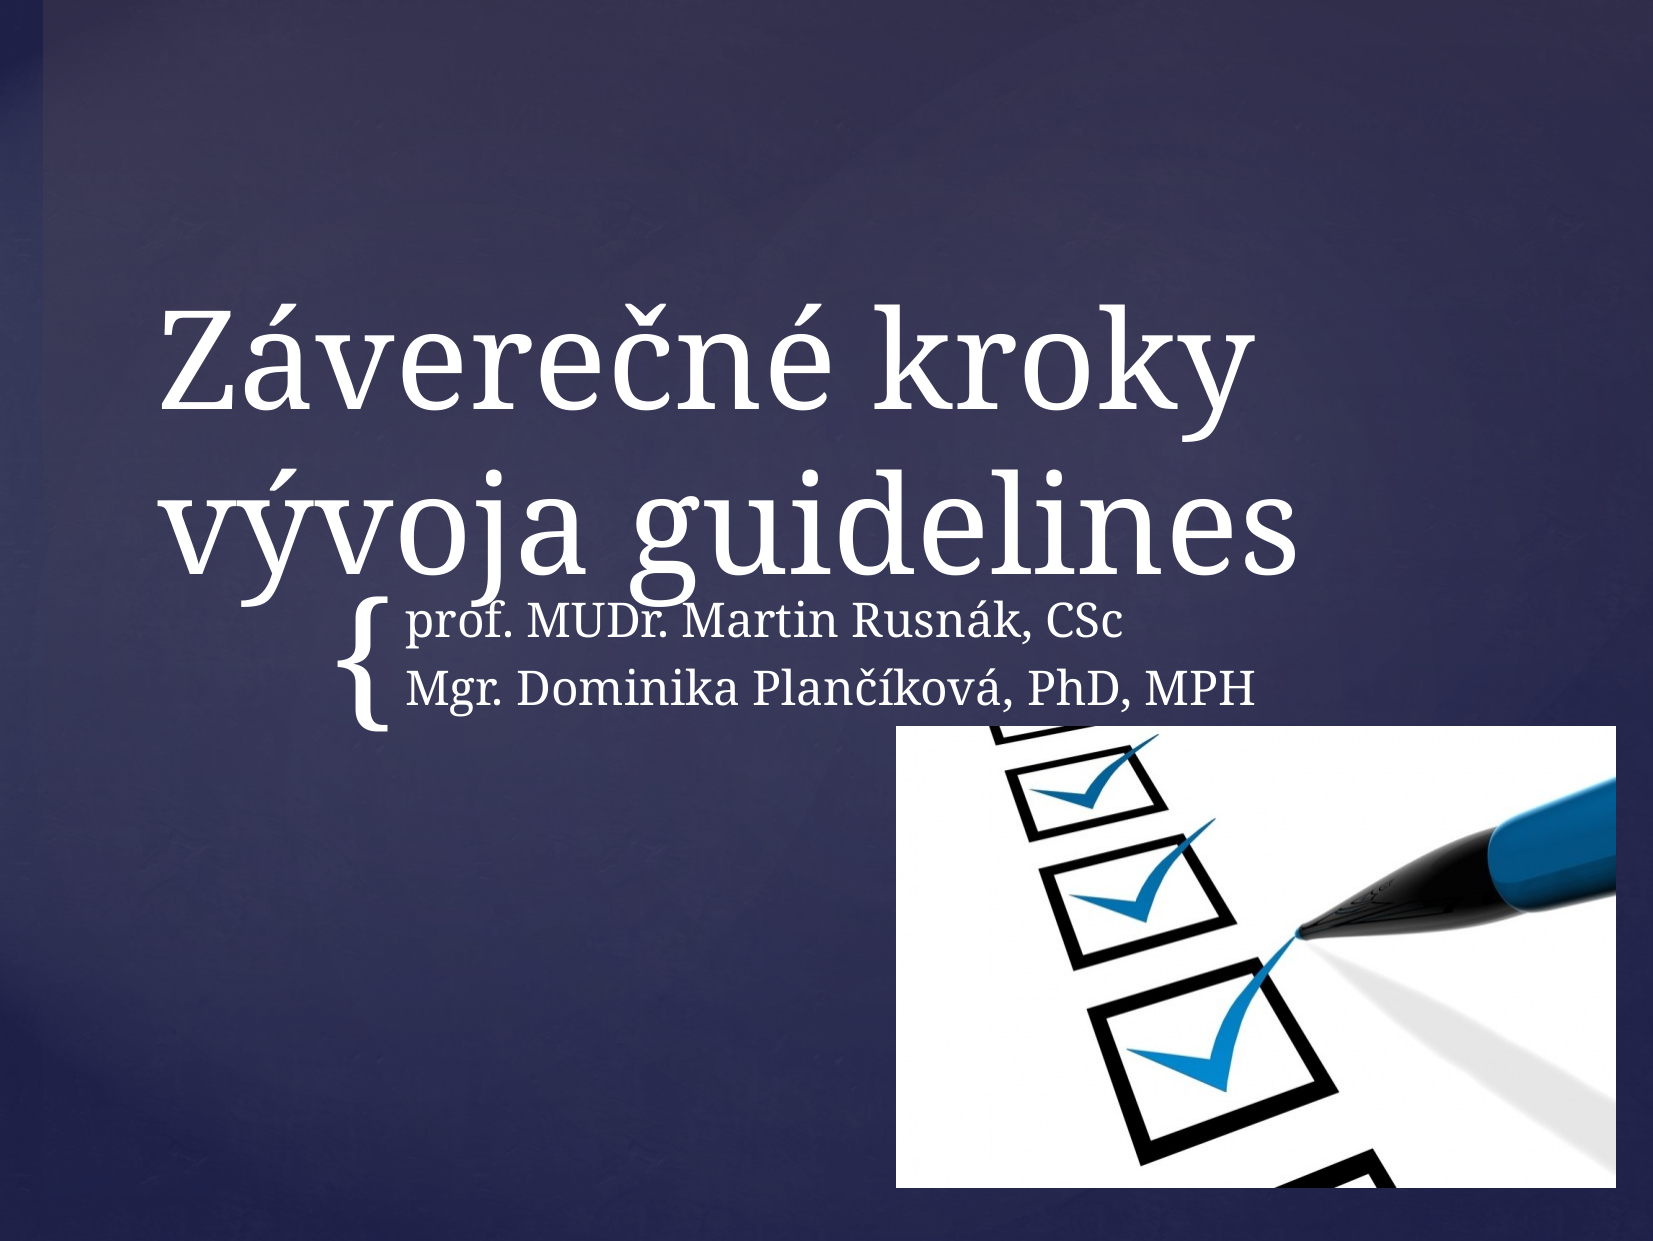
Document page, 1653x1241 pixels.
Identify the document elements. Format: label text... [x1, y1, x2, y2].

subtitle prof. MUDr. Martin Rusnák, CSc Mgr. Dominika Plančíková, PhD, MPH [388, 531, 1505, 773]
title Záverečné kroky vývoja guidelines [140, 220, 1505, 610]
picture [896, 726, 1617, 1188]
